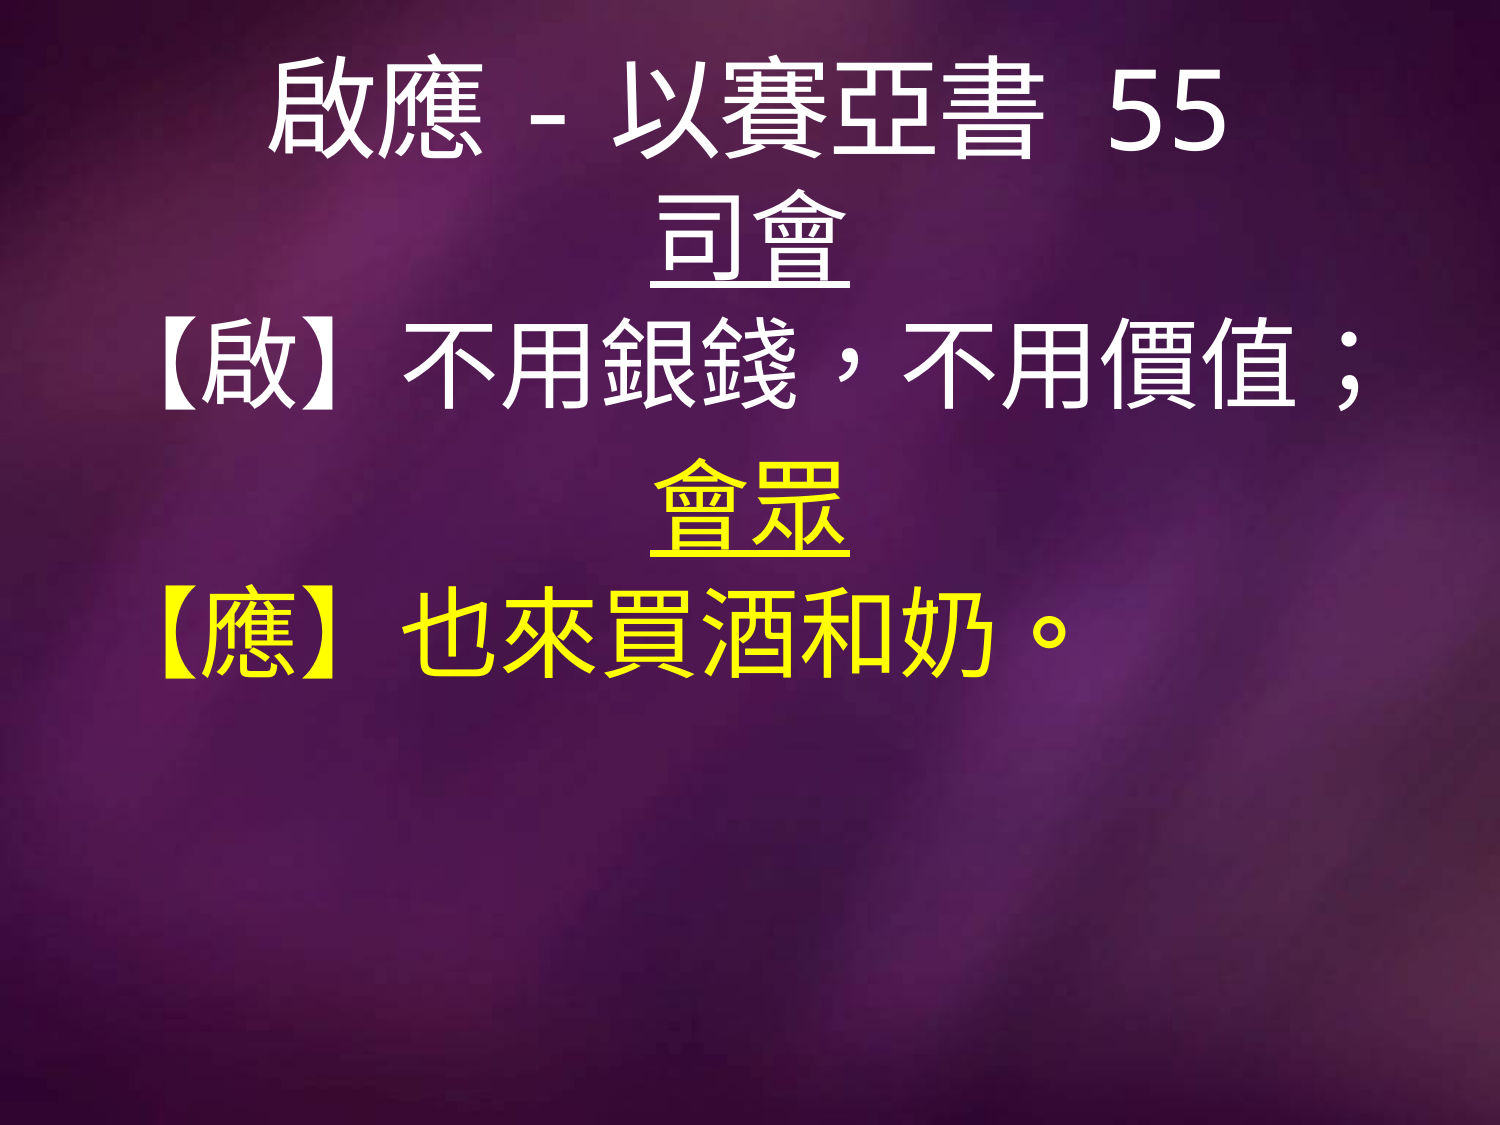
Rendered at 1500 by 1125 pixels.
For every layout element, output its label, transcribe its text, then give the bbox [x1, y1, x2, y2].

list 司會 【啟】不用銀錢，不用價值； 會眾 【應】也來買酒和奶。 [99, 186, 1400, 696]
picture [0, 0, 1500, 1125]
title 啟應-以賽亞書 55 [62, 37, 1438, 174]
